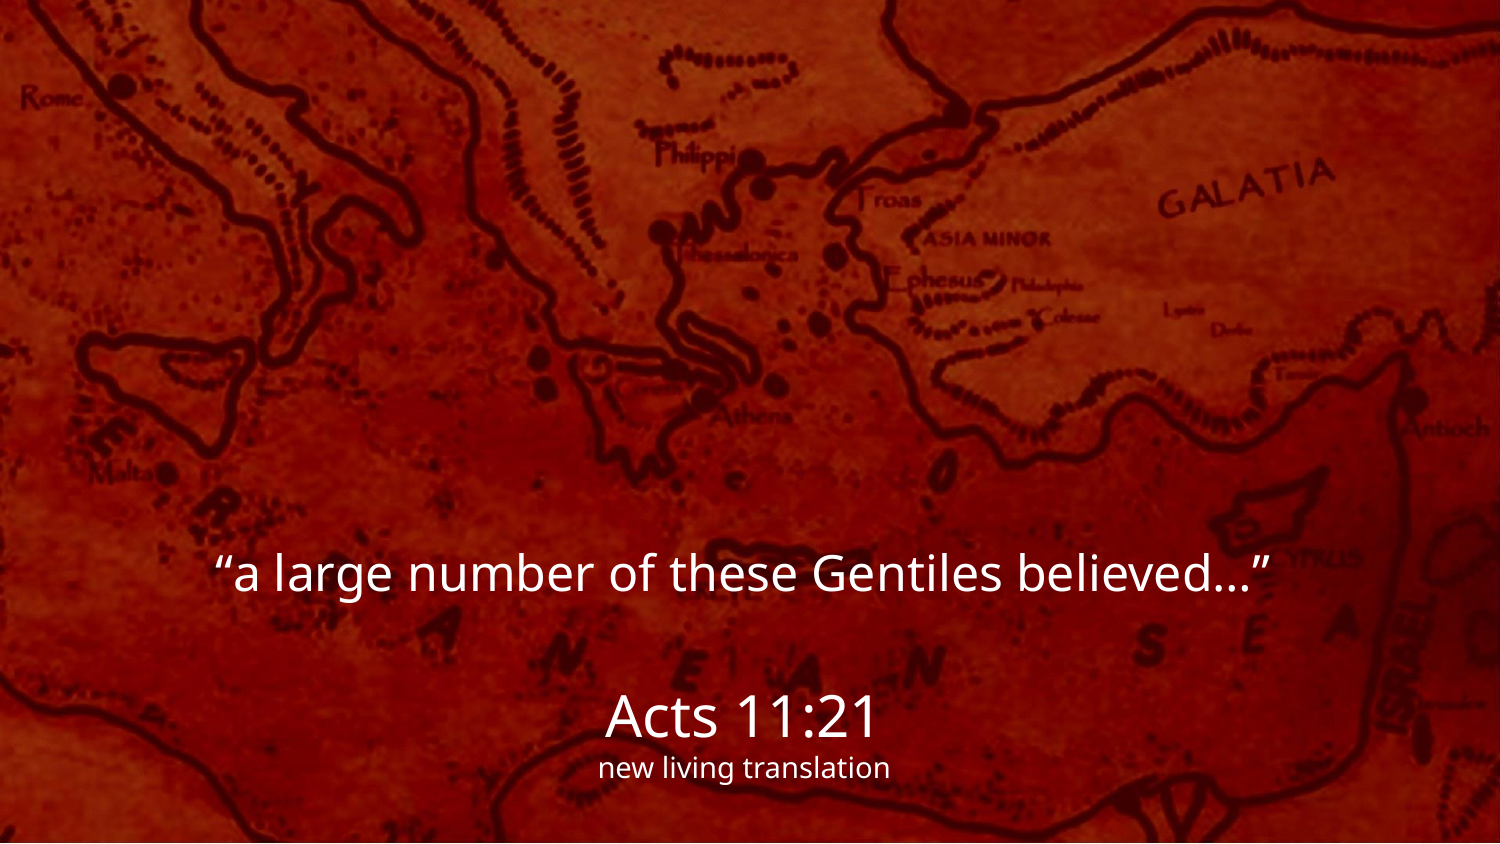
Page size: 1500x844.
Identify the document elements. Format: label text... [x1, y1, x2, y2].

text_box Acts 11:21 new living translation [481, 671, 1008, 792]
picture [0, 0, 1500, 844]
text_box “a large number of these Gentiles believed…” [43, 534, 1456, 610]
